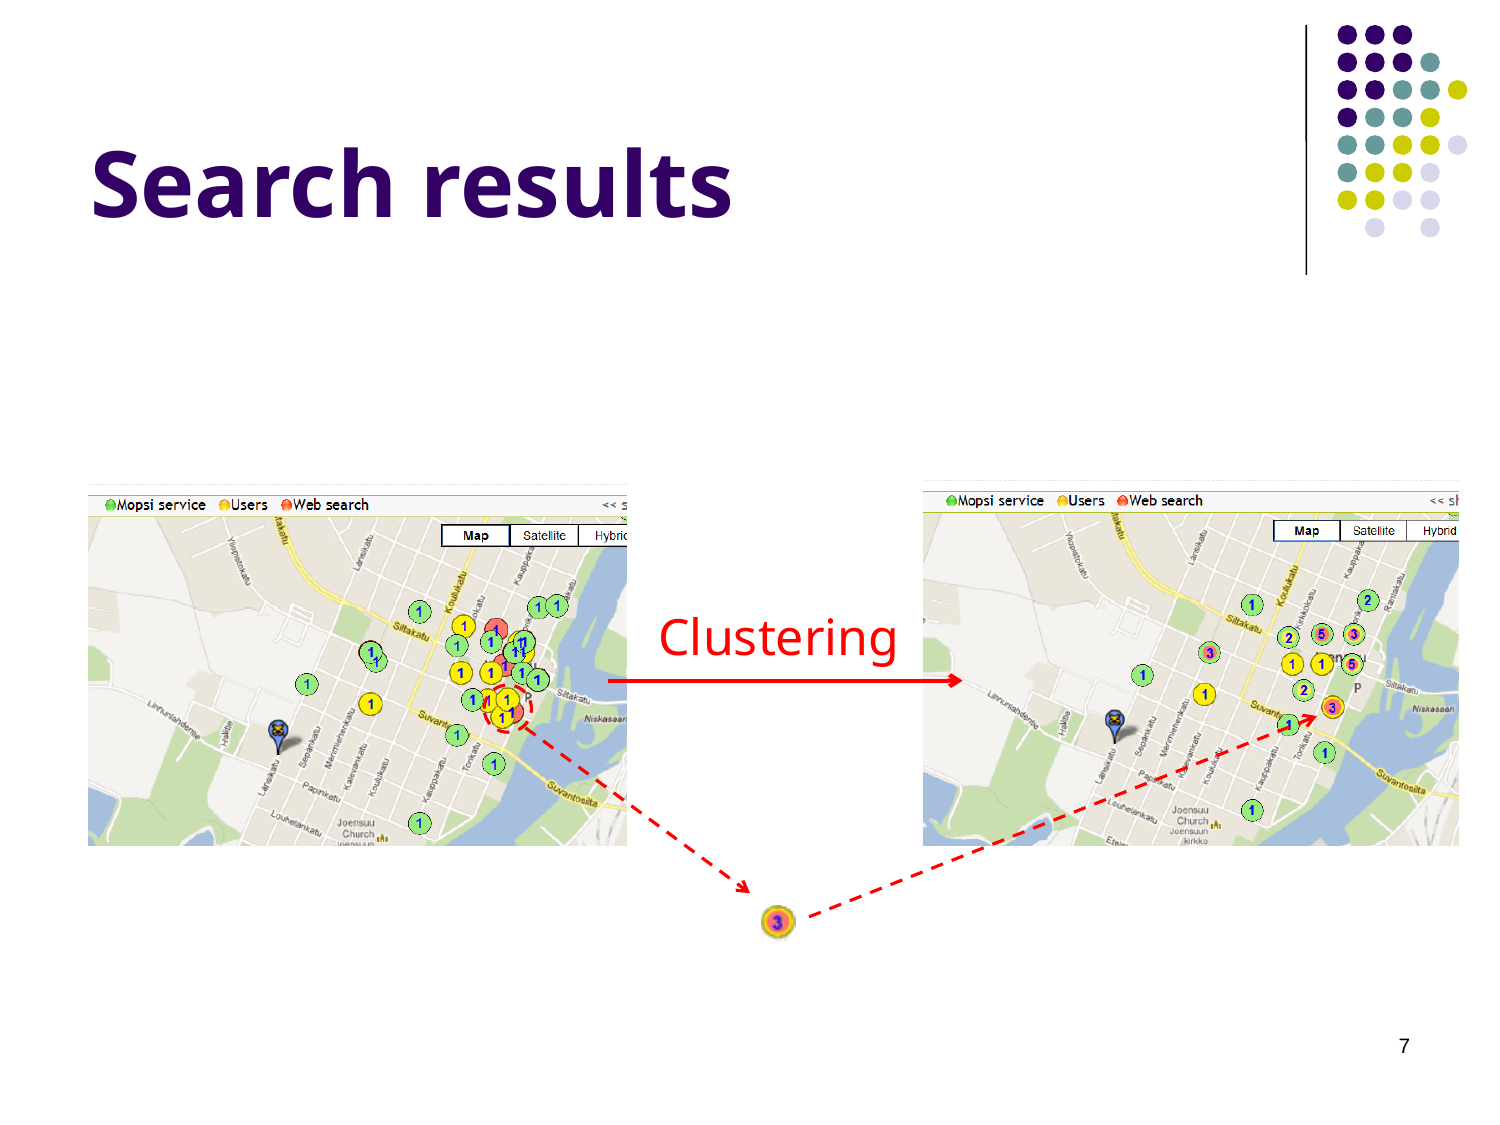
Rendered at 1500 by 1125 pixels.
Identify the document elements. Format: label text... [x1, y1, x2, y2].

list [761, 904, 796, 941]
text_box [808, 715, 1318, 917]
picture [88, 479, 628, 846]
title Search results [74, 30, 1313, 244]
text_box Clustering [643, 597, 917, 673]
slide_number 7 [1074, 1024, 1426, 1101]
picture [923, 479, 1459, 847]
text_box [525, 727, 751, 894]
